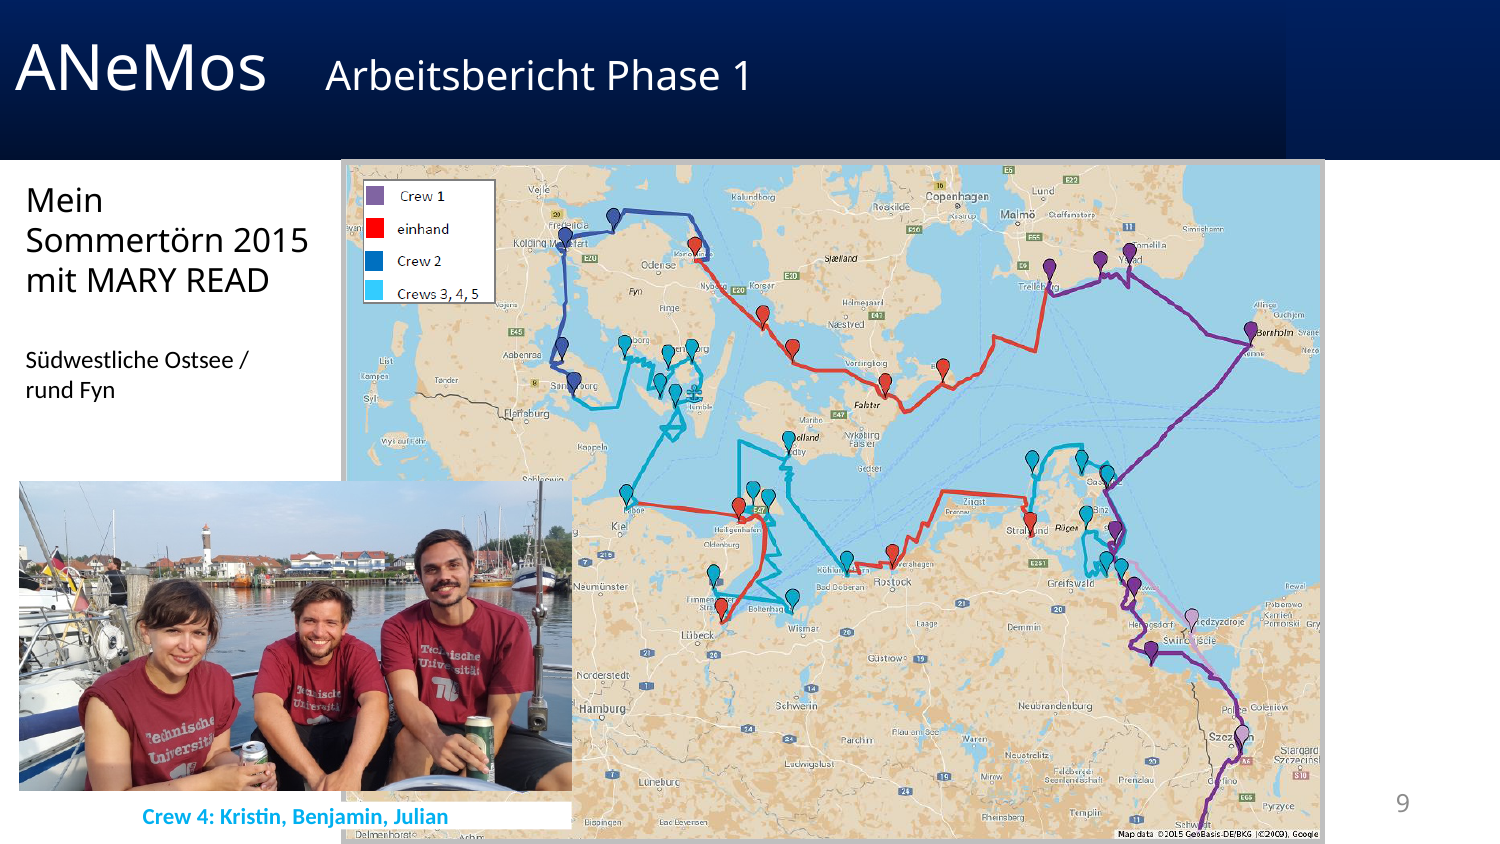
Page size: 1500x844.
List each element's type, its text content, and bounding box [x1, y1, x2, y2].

text_box ANeMos Arbeitsbericht Phase 1 [0, 18, 1425, 160]
picture [340, 158, 1326, 844]
text_box Mein Sommertörn 2015 mit Mary Read Südwestliche Ostsee / rund Fyn [10, 171, 325, 467]
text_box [19, 480, 572, 835]
slide_number 9 [1331, 782, 1425, 827]
